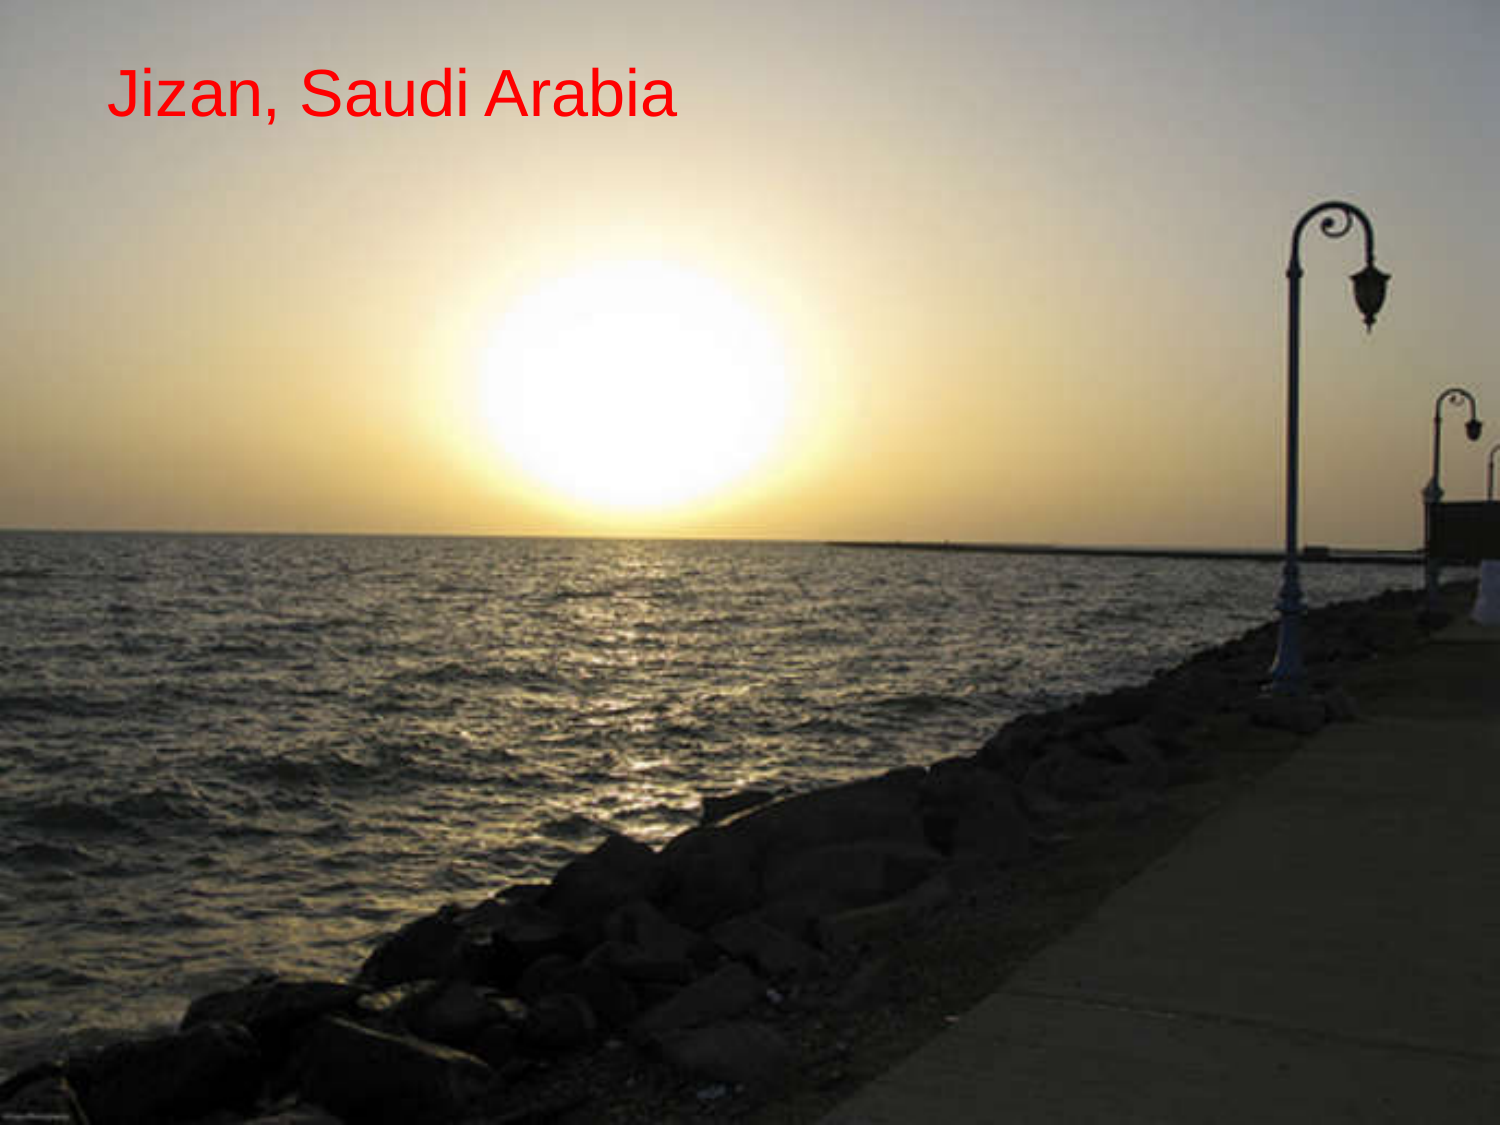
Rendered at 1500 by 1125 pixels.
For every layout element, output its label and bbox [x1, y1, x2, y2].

list [0, 0, 1500, 1125]
